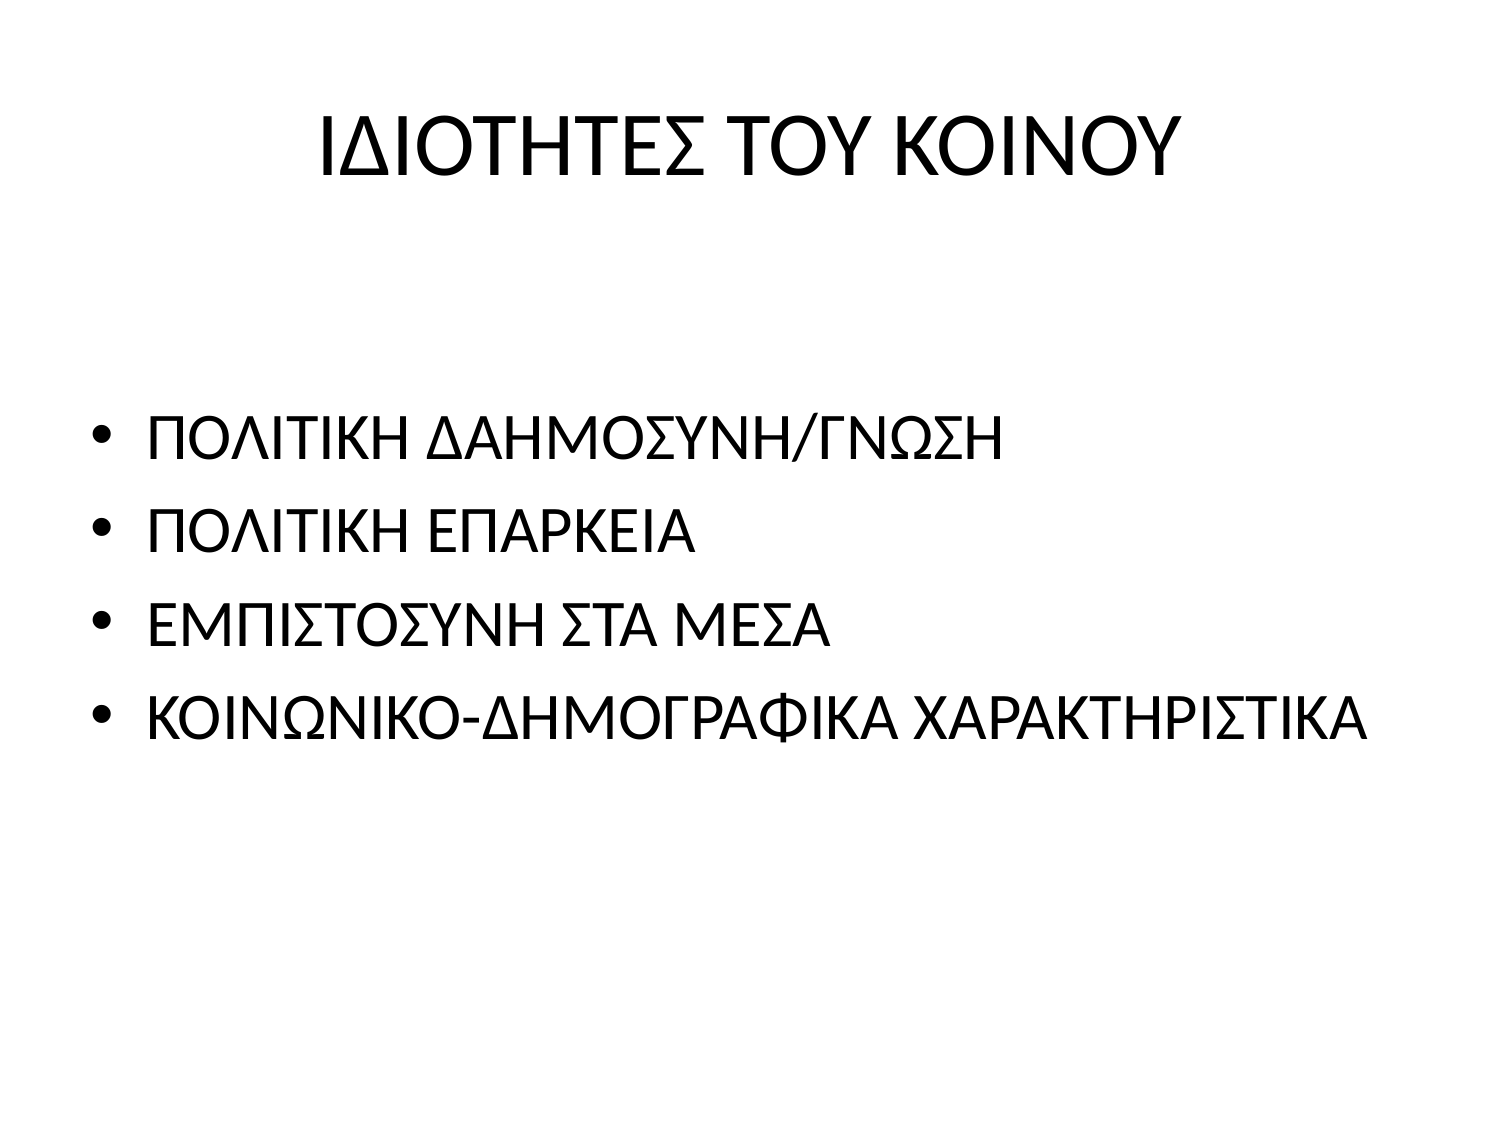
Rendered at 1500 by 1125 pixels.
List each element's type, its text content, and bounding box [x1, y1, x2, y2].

title ΙΔΙΟΤΗΤΕΣ ΤΟΥ ΚΟΙΝΟΥ [75, 45, 1425, 233]
list ΠΟΛΙΤΙΚΗ ΔΑΗΜΟΣΥΝΗ/ΓΝΩΣΗ ΠΟΛΙΤΙΚΗ ΕΠΑΡΚΕΙΑ ΕΜΠΙΣΤΟΣΥΝΗ ΣΤΑ ΜΕΣΑ ΚΟΙΝΩΝΙΚΟ-ΔΗΜΟΓΡΑΦΙΚΑ ΧΑΡΑΚΤΗΡΙΣΤΙΚΑ [75, 385, 1425, 1005]
